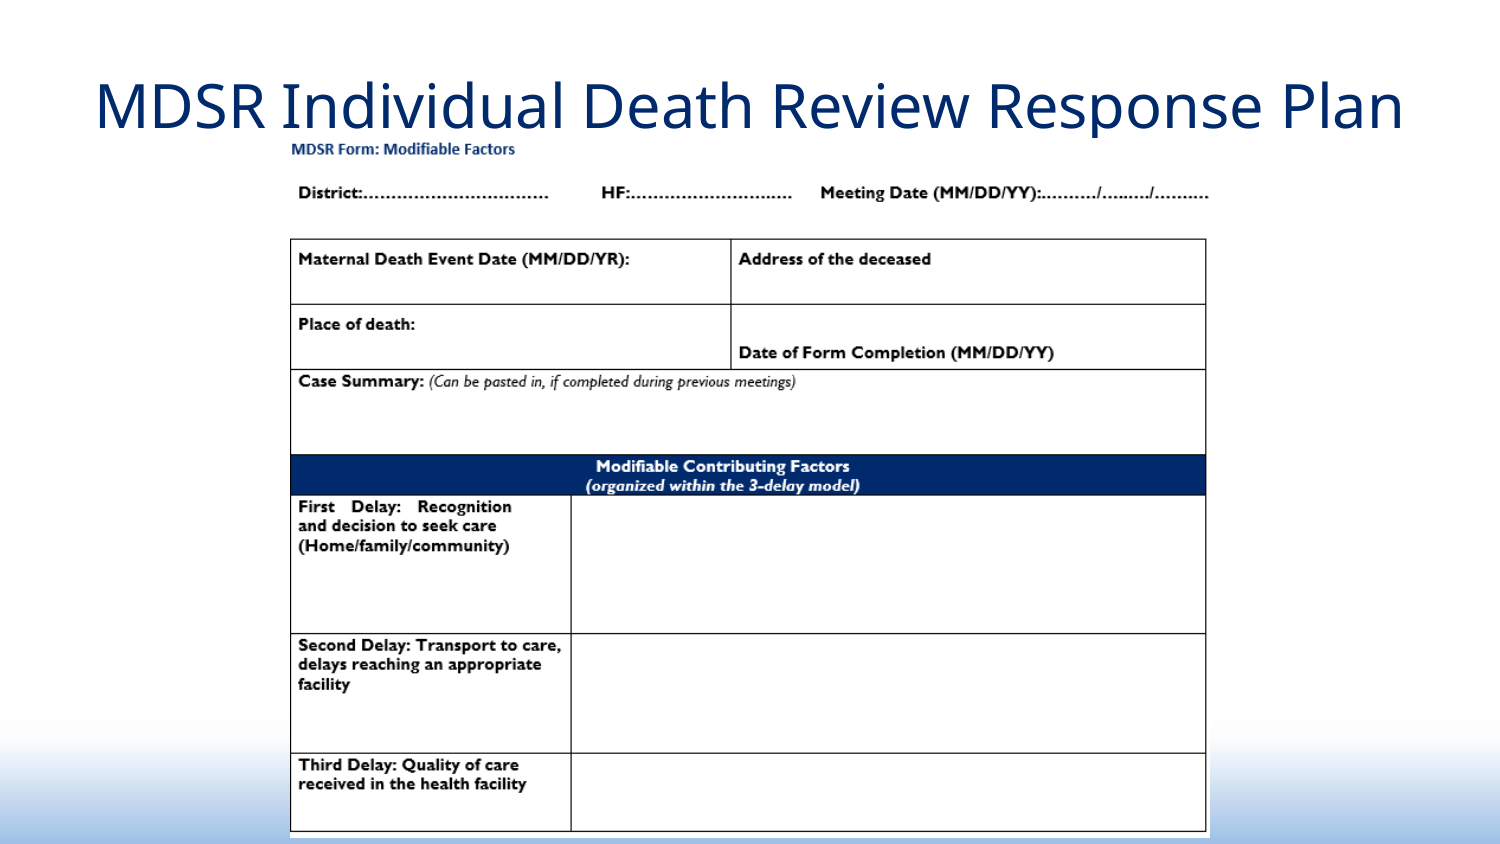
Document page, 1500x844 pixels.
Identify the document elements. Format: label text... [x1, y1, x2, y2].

picture [0, 138, 1500, 844]
title MDSR Individual Death Review Response Plan [75, 33, 1425, 175]
